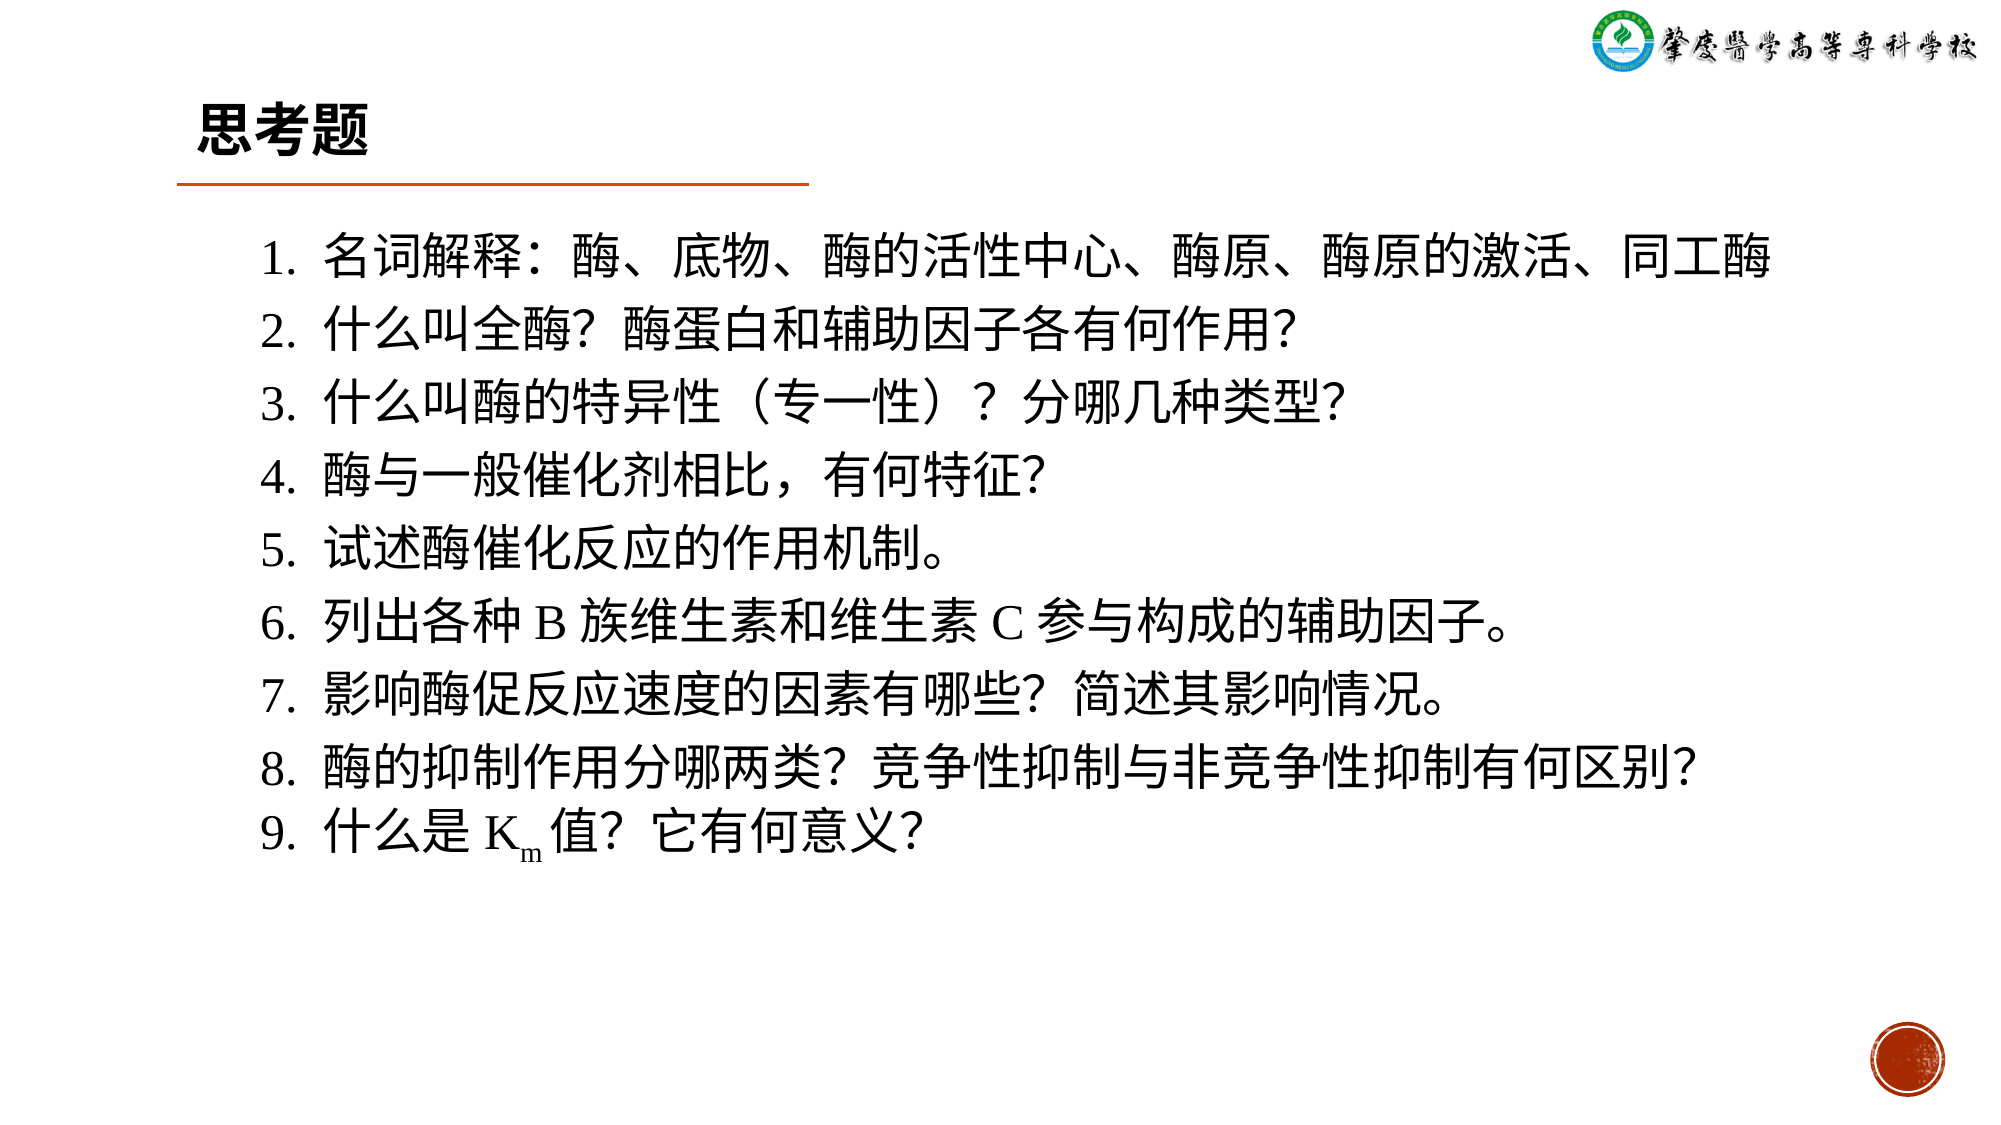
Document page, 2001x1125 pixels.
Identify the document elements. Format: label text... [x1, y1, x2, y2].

text_box 思考题 [179, 75, 458, 182]
list 1. 名词解释：酶、底物、酶的活性中心、酶原、酶原的激活、同工酶 2. 什么叫全酶？酶蛋白和辅助因子各有何作用？ 3. 什么叫酶的特异性（专一性）？分哪几种类型？ 4. 酶与一般催化剂相比，有何特征？ 5. 试述酶催化反应的作用机制。 6. 列出各种B族维生素和维生素C参与构成的辅助因子。 7. 影响酶促反应速度的因素有哪些？简述其影响情况。 8. 酶的抑制作用分哪两类？竞争性抑制与非竞争性抑制有何区别？ 9. 什么是Km值？它有何意义？ [245, 204, 1797, 910]
picture [1580, 9, 1989, 80]
